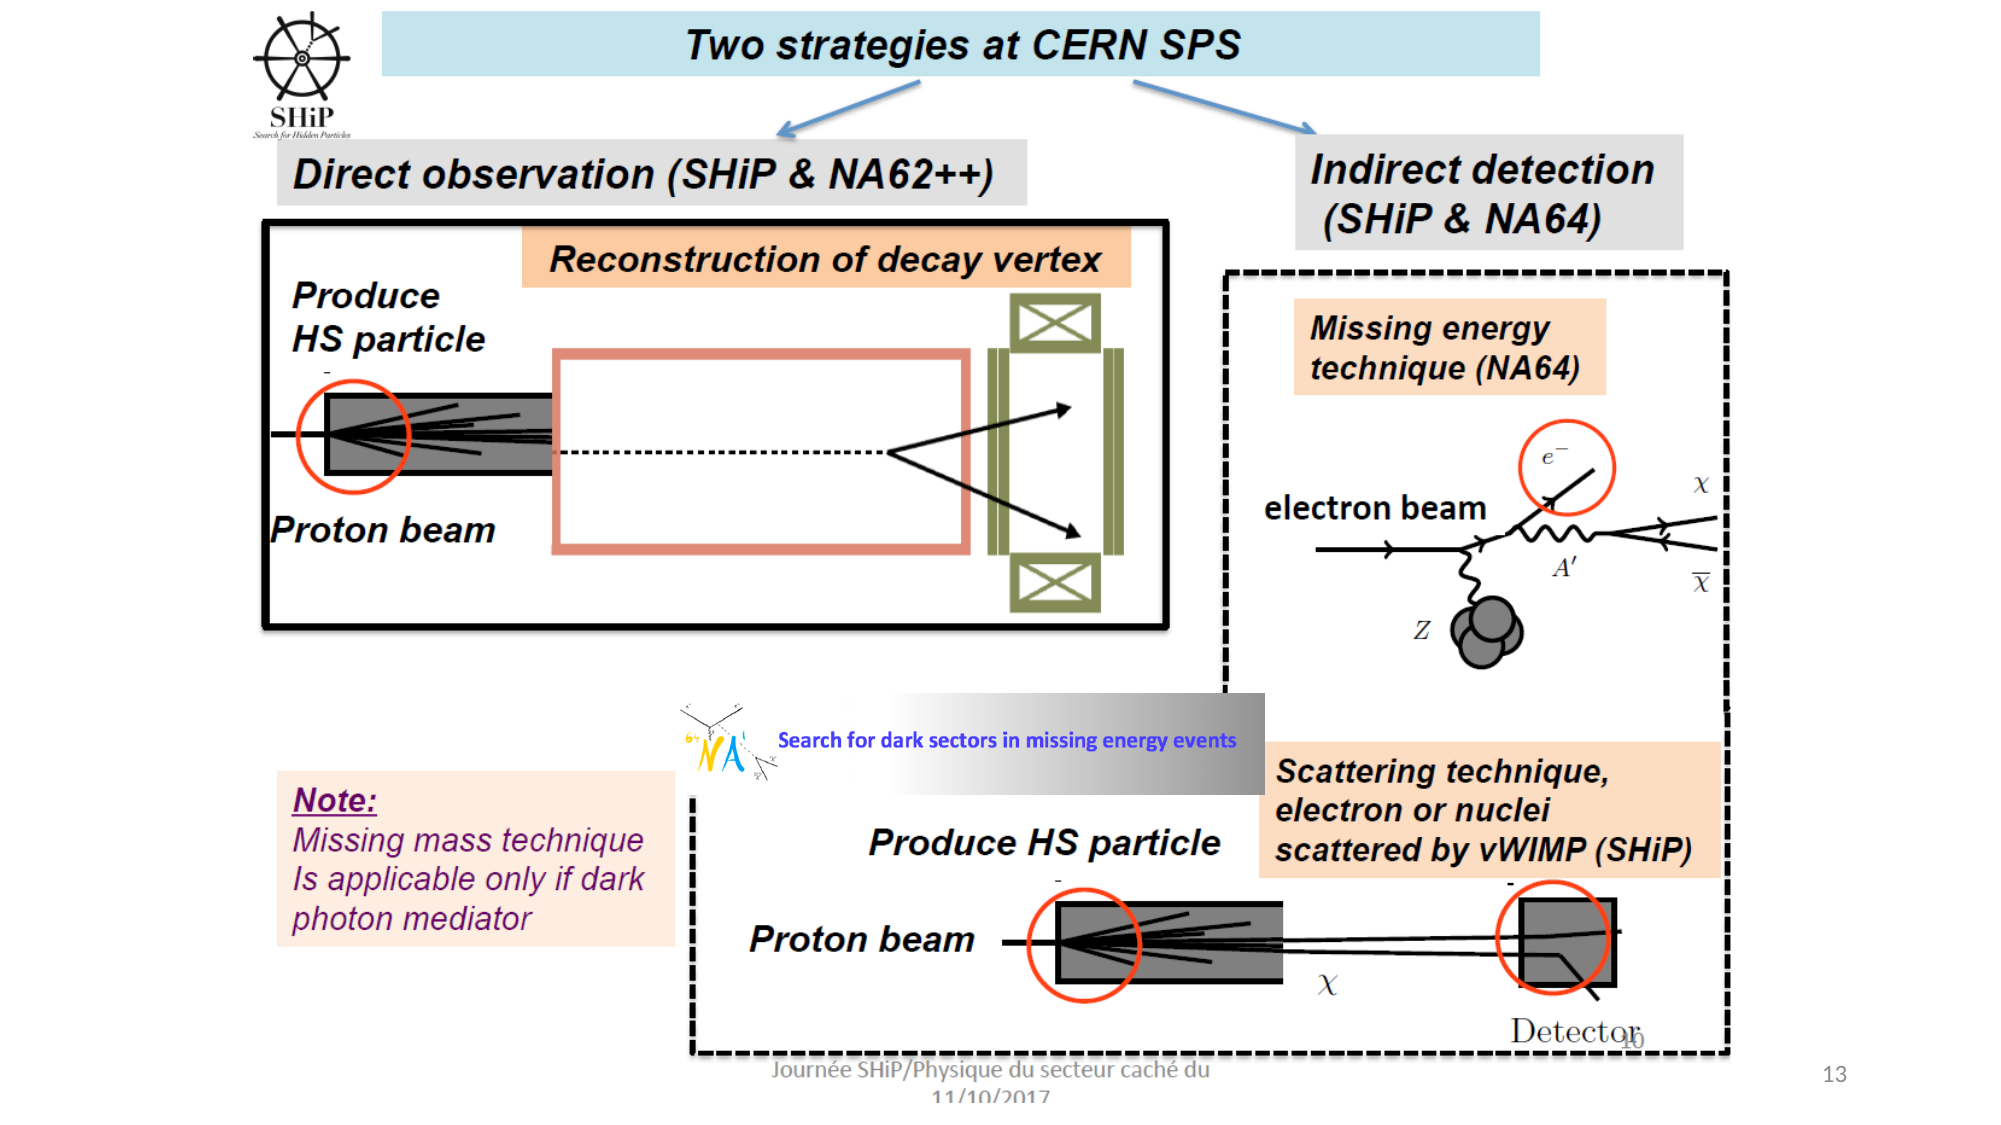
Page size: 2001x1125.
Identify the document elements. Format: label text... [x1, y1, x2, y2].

picture [253, 10, 1731, 1103]
slide_number 13 [1731, 1042, 1863, 1103]
